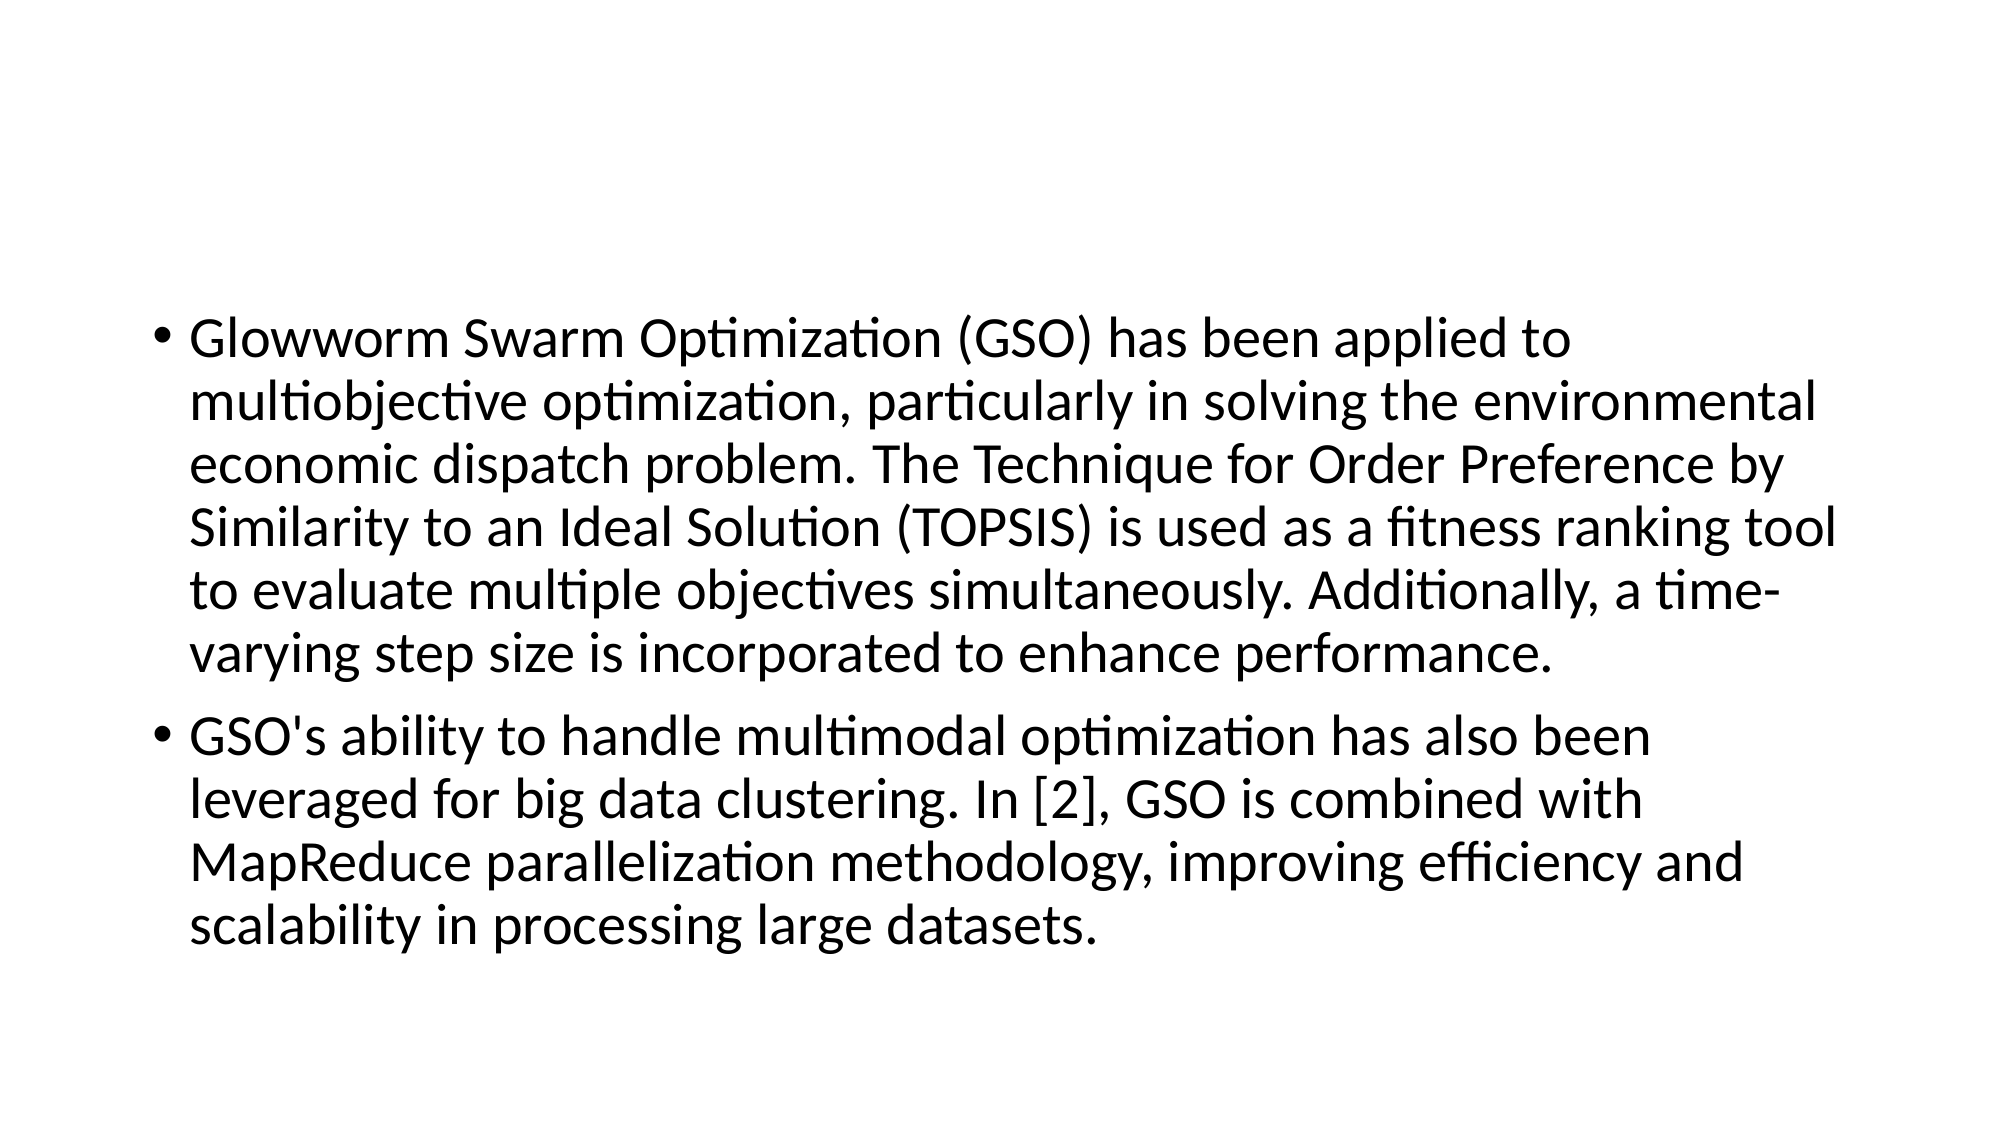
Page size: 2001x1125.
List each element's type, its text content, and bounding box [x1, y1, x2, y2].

list Glowworm Swarm Optimization (GSO) has been applied to multiobjective optimization, particularly in solving the environmental economic dispatch problem. The Technique for Order Preference by Similarity to an Ideal Solution (TOPSIS) is used as a fitness ranking tool to evaluate multiple objectives simultaneously. Additionally, a time-varying step size is incorporated to enhance performance. GSO's ability to handle multimodal optimization has also been leveraged for big data clustering. In [2], GSO is combined with MapReduce parallelization methodology, improving efficiency and scalability in processing large datasets. [137, 299, 1863, 1014]
